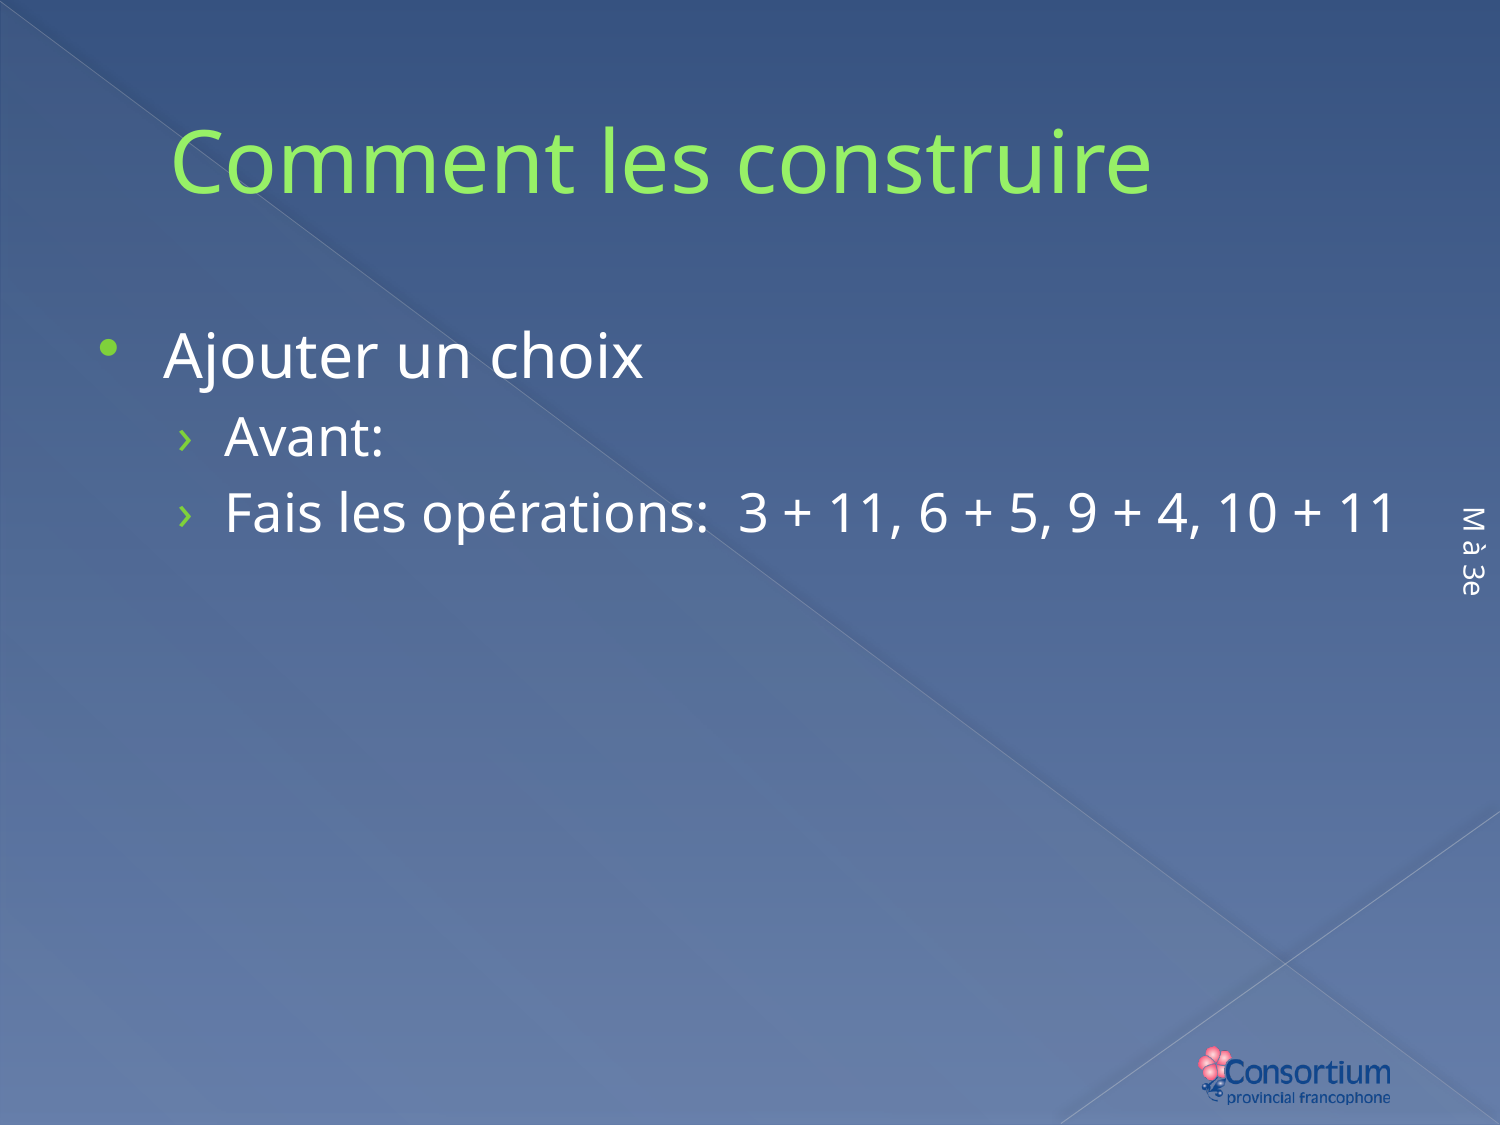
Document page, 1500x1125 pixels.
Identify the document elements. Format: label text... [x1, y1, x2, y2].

text_box M à 3e [1450, 491, 1500, 622]
title Comment les construire [75, 43, 1425, 274]
list Ajouter un choix Avant: Fais les opérations: 3 + 11, 6 + 5, 9 + 4, 10 + 11 [75, 308, 1425, 1059]
picture [1198, 1046, 1390, 1105]
